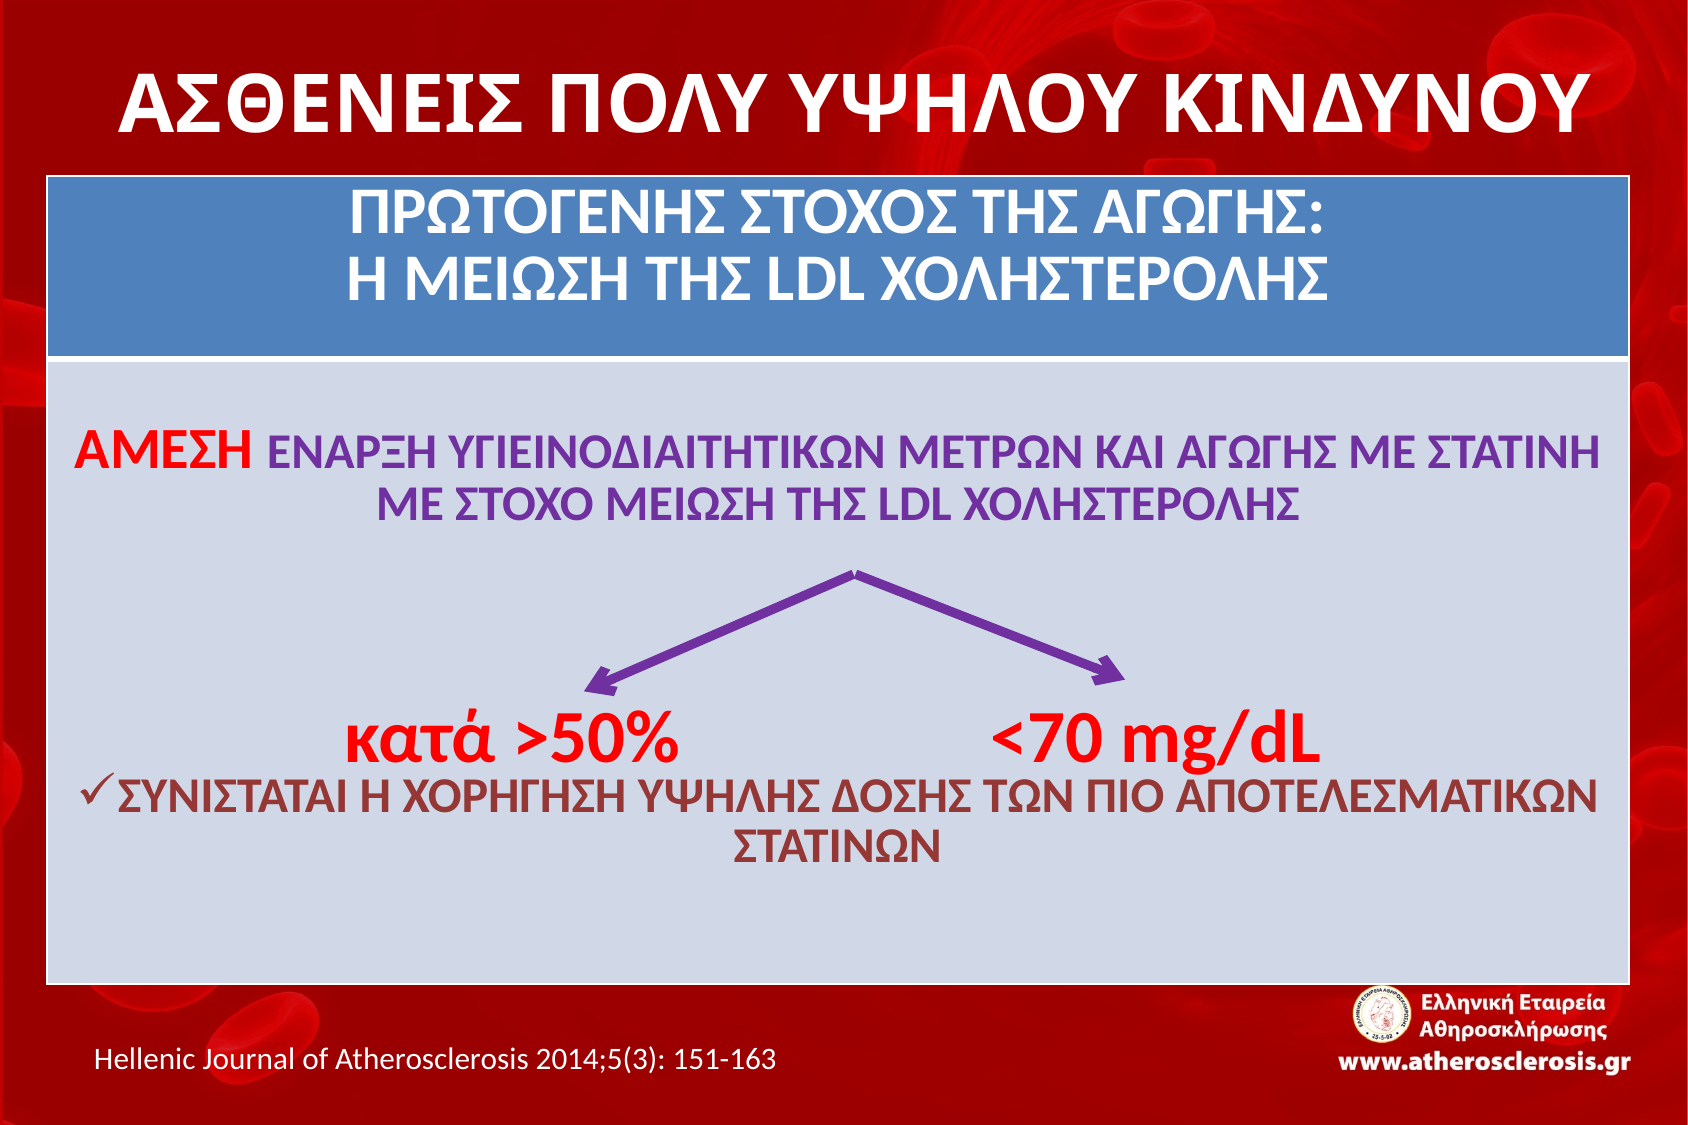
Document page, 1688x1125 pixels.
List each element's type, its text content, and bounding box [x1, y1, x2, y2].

text_box κατά >50% [329, 679, 713, 785]
table_header ΠΡΩΤΟΓΕΝΗΣ ΣΤΟΧΟΣ ΤΗΣ ΑΓΩΓΗΣ: Η ΜΕΙΩΣΗ ΤΗΣ LDL ΧΟΛΗΣΤΕΡΟΛΗΣ [48, 177, 1628, 356]
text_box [855, 573, 1126, 680]
text_box Hellenic Journal of Atherosclerosis 2014;5(3): 151-163 [79, 1031, 923, 1084]
picture [0, 0, 1688, 1125]
title ΑΣΘΕΝΕΙΣ ΠΟΛΥ ΥΨΗΛΟΥ ΚΙΝΔΥΝΟΥ [23, 23, 1688, 176]
table_cell ΑΜΕΣΗ ΕΝΑΡΞΗ ΥΓΙΕΙΝΟΔΙΑΙΤΗΤΙΚΩΝ ΜΕΤΡΩΝ ΚΑΙ ΑΓΩΓΗΣ ΜΕ ΣΤΑΤΙΝΗ ΜΕ ΣΤΟΧΟ ΜΕΙΩΣΗ ΤΗΣ LDL ΧΟΛΗΣΤΕΡΟΛΗΣ ΣΥΝΙΣΤΑΤΑΙ Η ΧΟΡΗΓΗΣΗ ΥΨΗΛΗΣ ΔΟΣΗΣ ΤΩΝ ΠΙΟ ΑΠΟΤΕΛΕΣΜΑΤΙΚΩΝ ΣΤΑΤΙΝΩΝ [48, 362, 1628, 983]
text_box <70 mg/dL [975, 679, 1337, 785]
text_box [583, 573, 854, 692]
